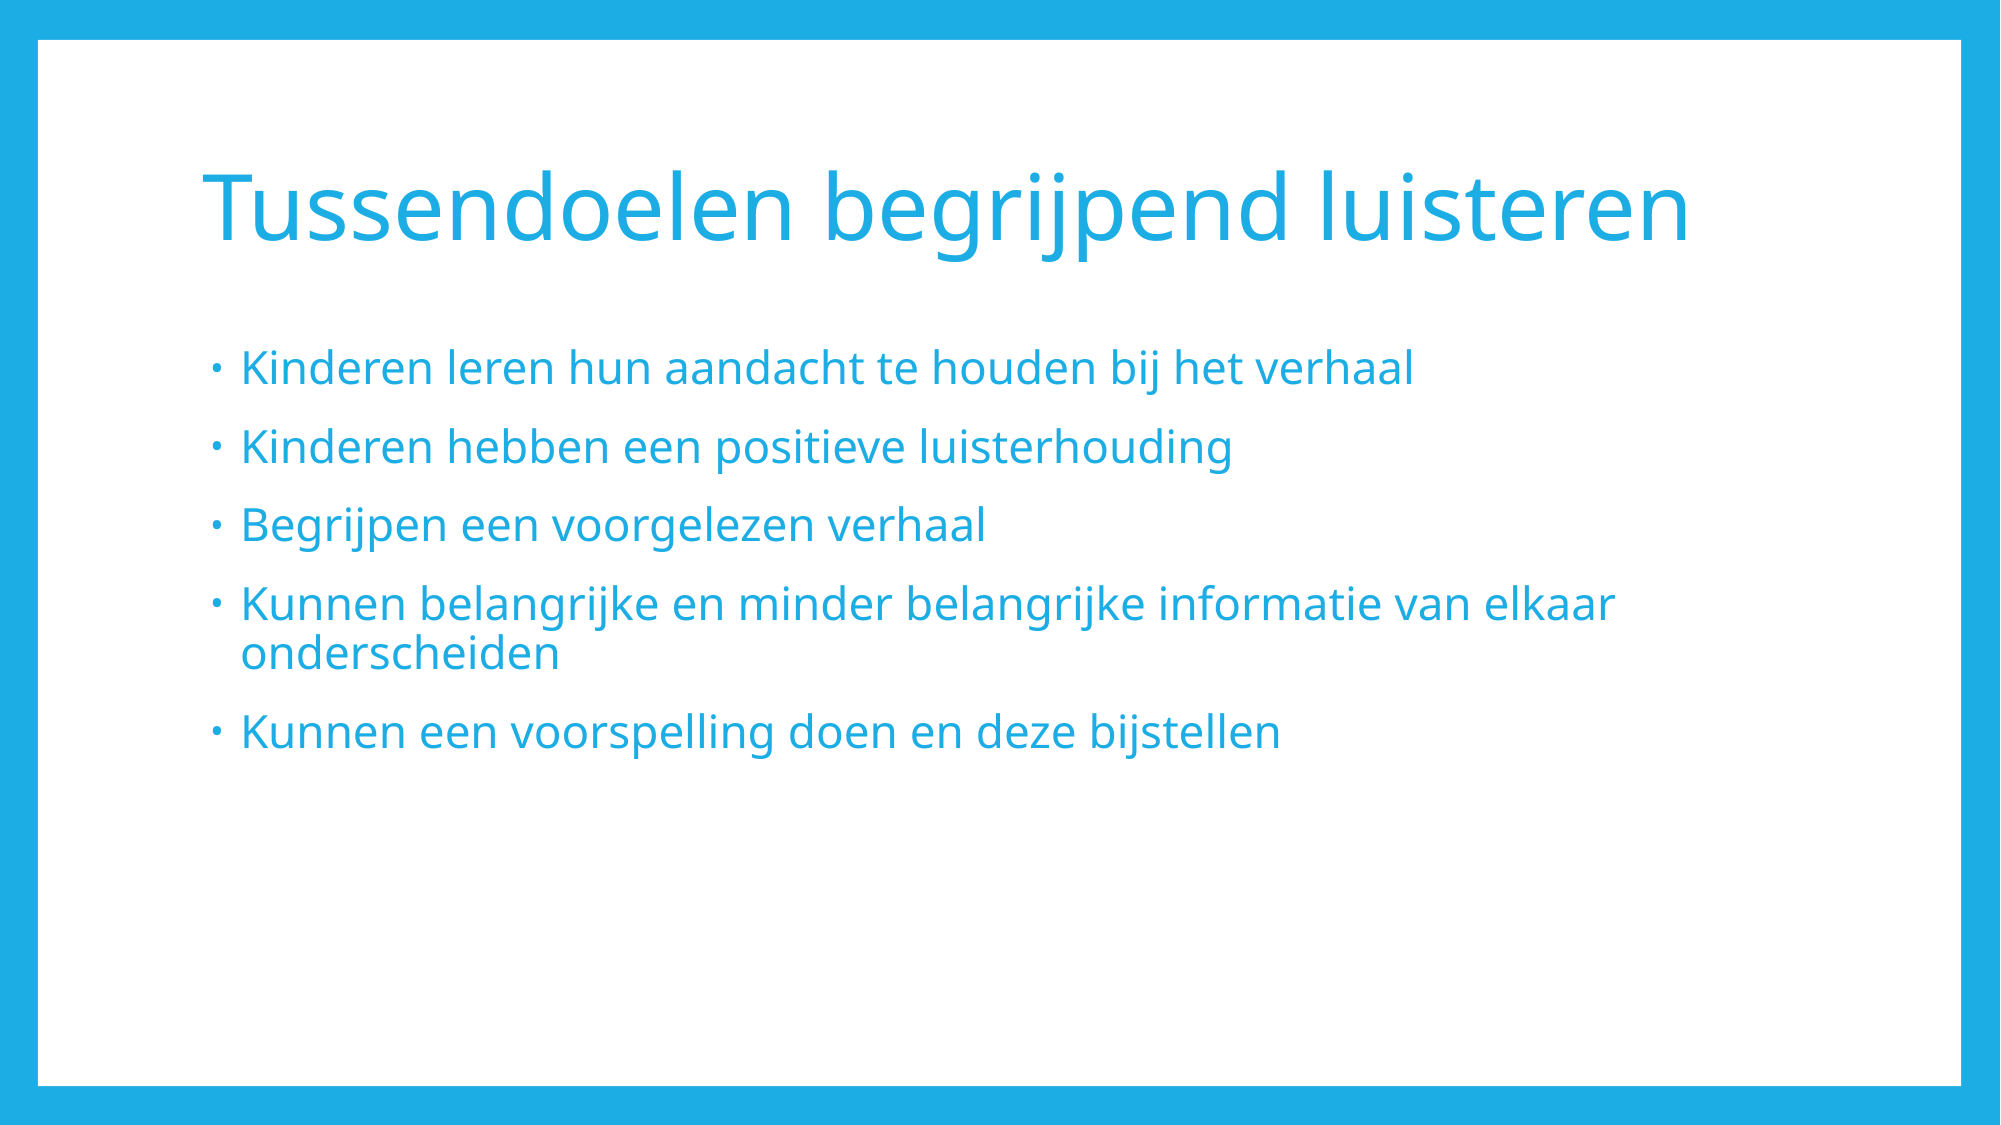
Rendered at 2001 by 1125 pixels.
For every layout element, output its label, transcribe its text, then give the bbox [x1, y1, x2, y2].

title Tussendoelen begrijpend luisteren [187, 99, 1808, 323]
list Kinderen leren hun aandacht te houden bij het verhaal Kinderen hebben een positieve luisterhouding Begrijpen een voorgelezen verhaal Kunnen belangrijke en minder belangrijke informatie van elkaar onderscheiden Kunnen een voorspelling doen en deze bijstellen [187, 337, 1808, 1000]
